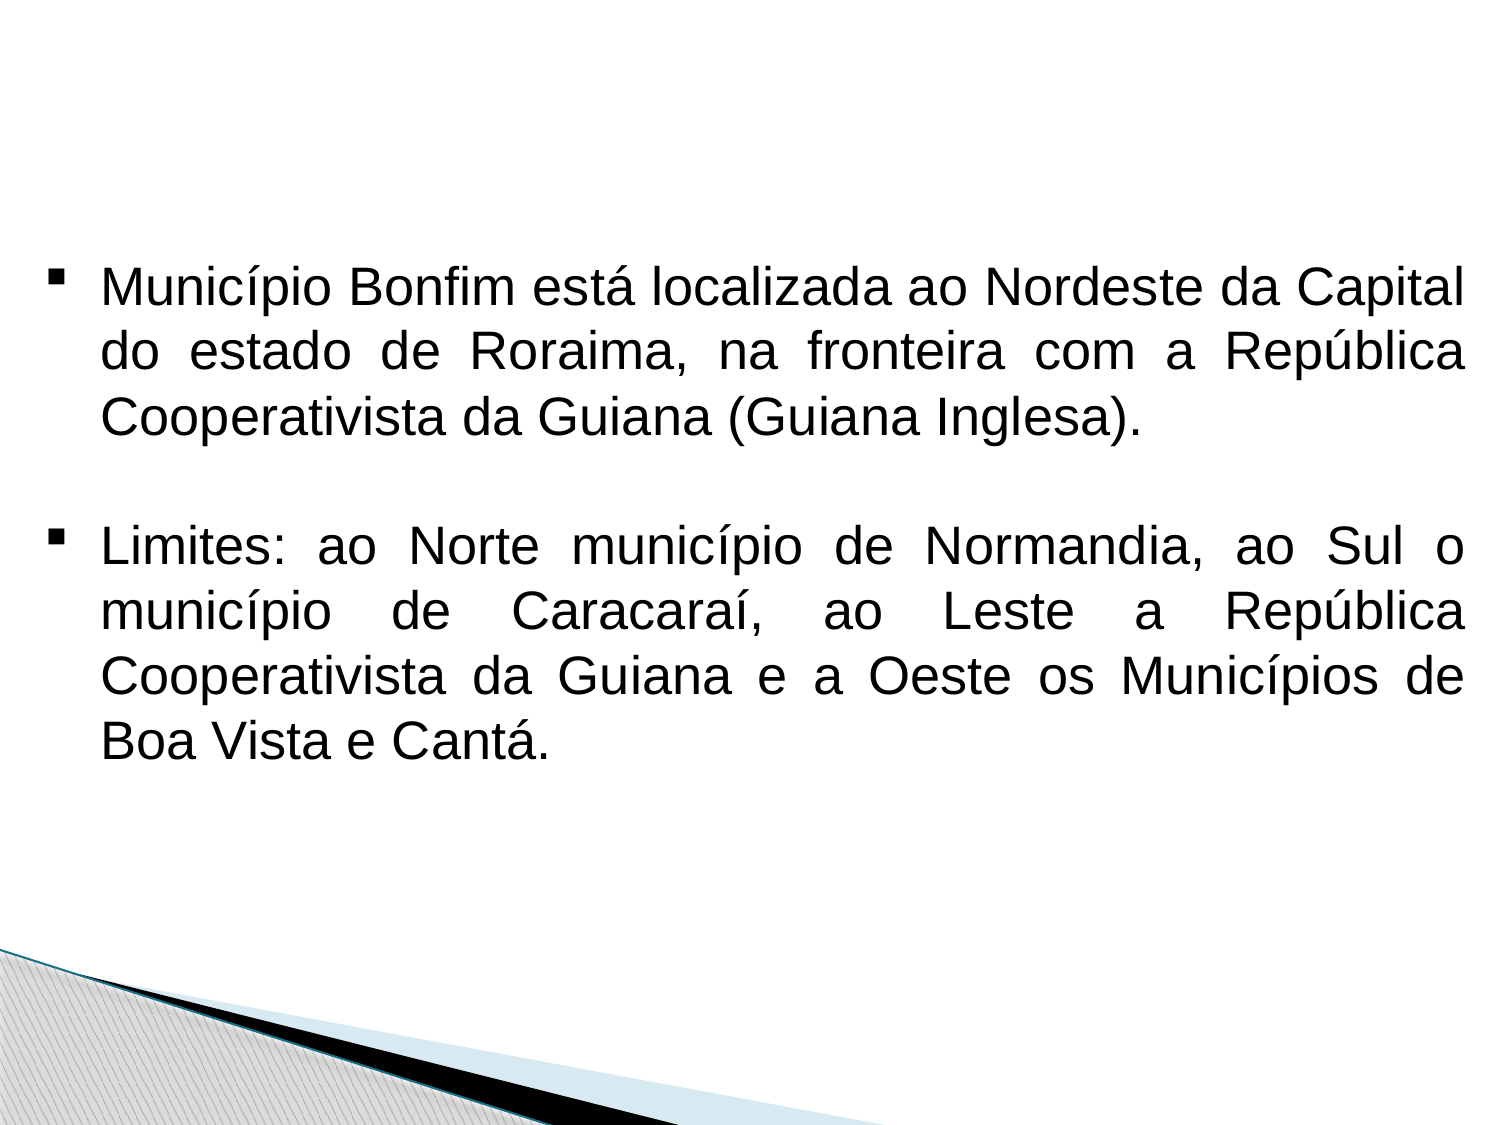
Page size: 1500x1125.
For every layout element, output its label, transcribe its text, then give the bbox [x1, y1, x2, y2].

text_box Município Bonfim está localizada ao Nordeste da Capital do estado de Roraima, na fronteira com a República Cooperativista da Guiana (Guiana Inglesa). Limites: ao Norte município de Normandia, ao Sul o município de Caracaraí, ao Leste a República Cooperativista da Guiana e a Oeste os Municípios de Boa Vista e Cantá. [29, 243, 1483, 778]
